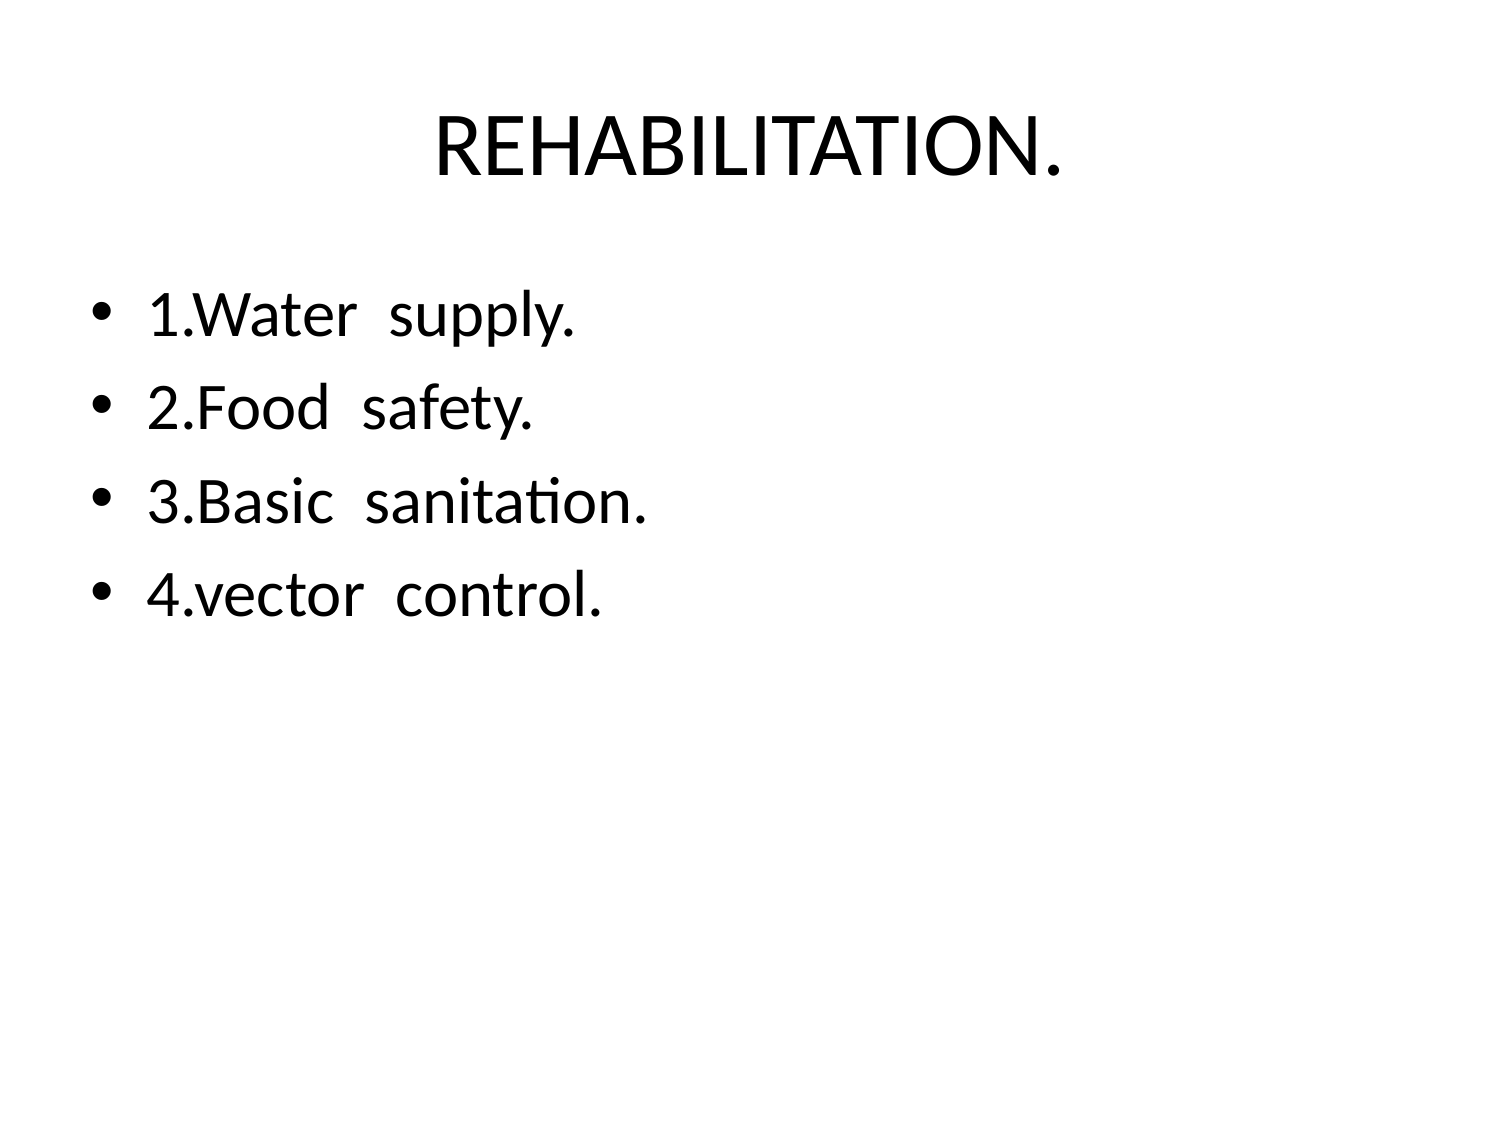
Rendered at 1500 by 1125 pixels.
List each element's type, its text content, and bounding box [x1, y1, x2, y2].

title REHABILITATION. [75, 45, 1425, 233]
list 1.Water supply. 2.Food safety. 3.Basic sanitation. 4.vector control. [75, 262, 1425, 1005]
